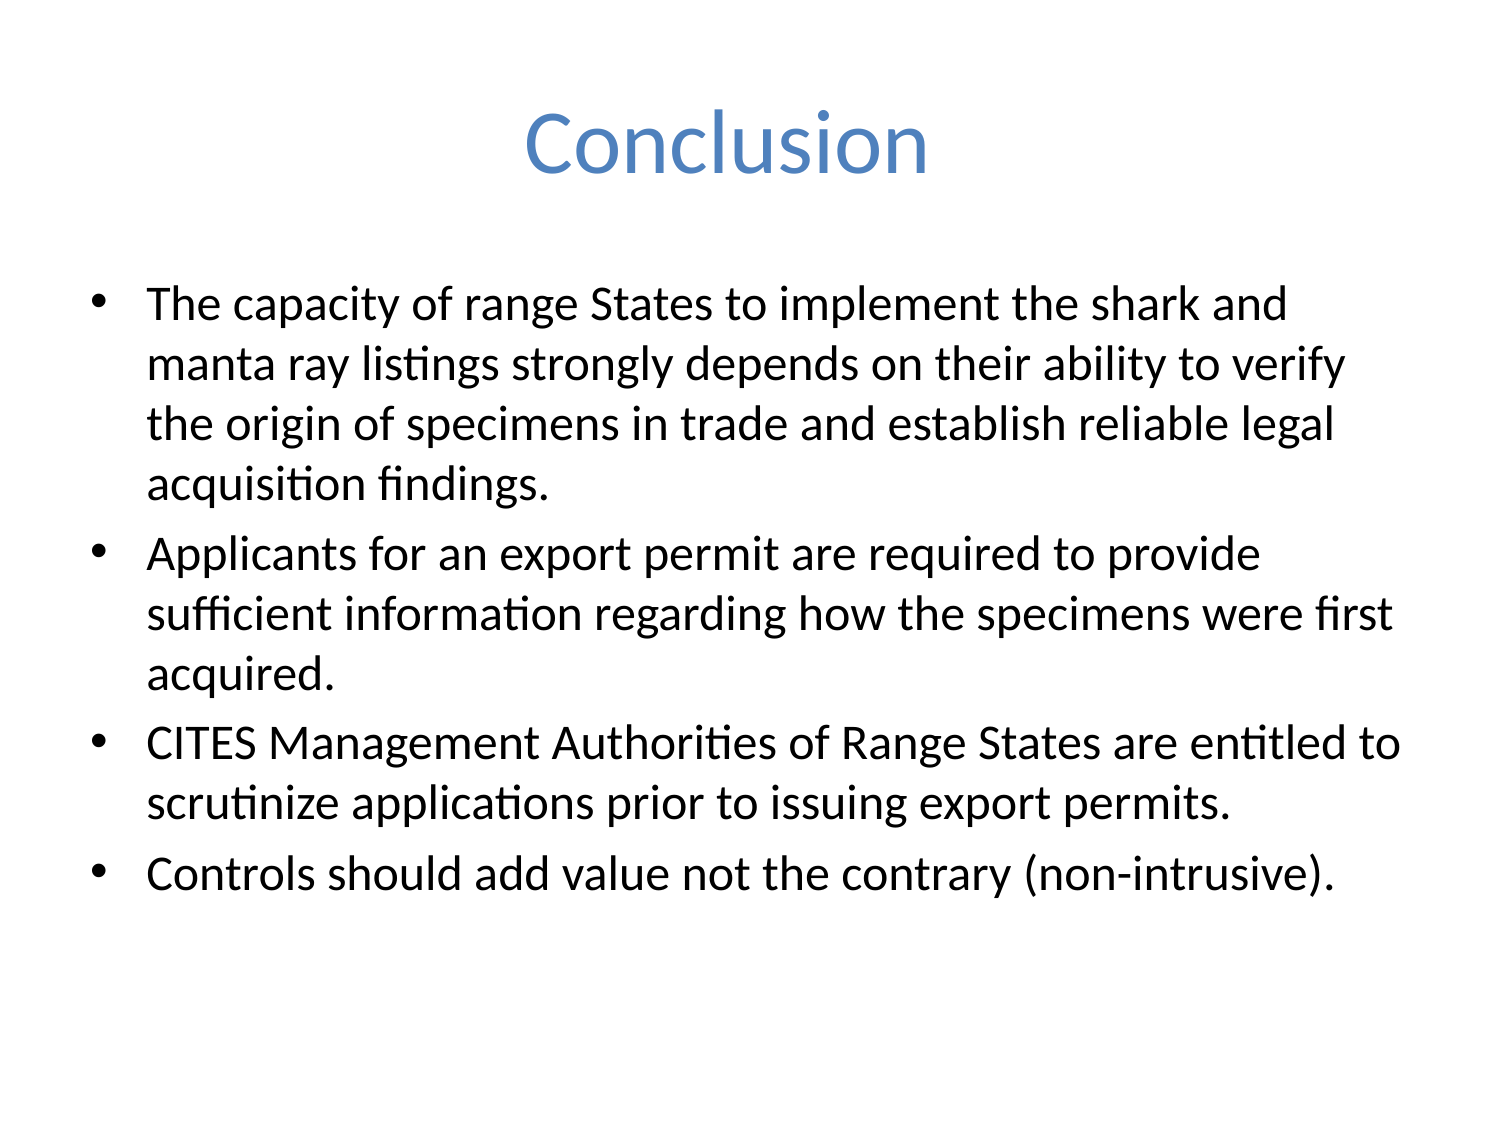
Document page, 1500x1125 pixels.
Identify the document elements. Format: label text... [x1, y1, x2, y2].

title Conclusion [53, 42, 1404, 231]
list The capacity of range States to implement the shark and manta ray listings strongly depends on their ability to verify the origin of specimens in trade and establish reliable legal acquisition findings. Applicants for an export permit are required to provide sufficient information regarding how the specimens were first acquired. CITES Management Authorities of Range States are entitled to scrutinize applications prior to issuing export permits. Controls should add value not the contrary (non-intrusive). [75, 262, 1425, 1005]
